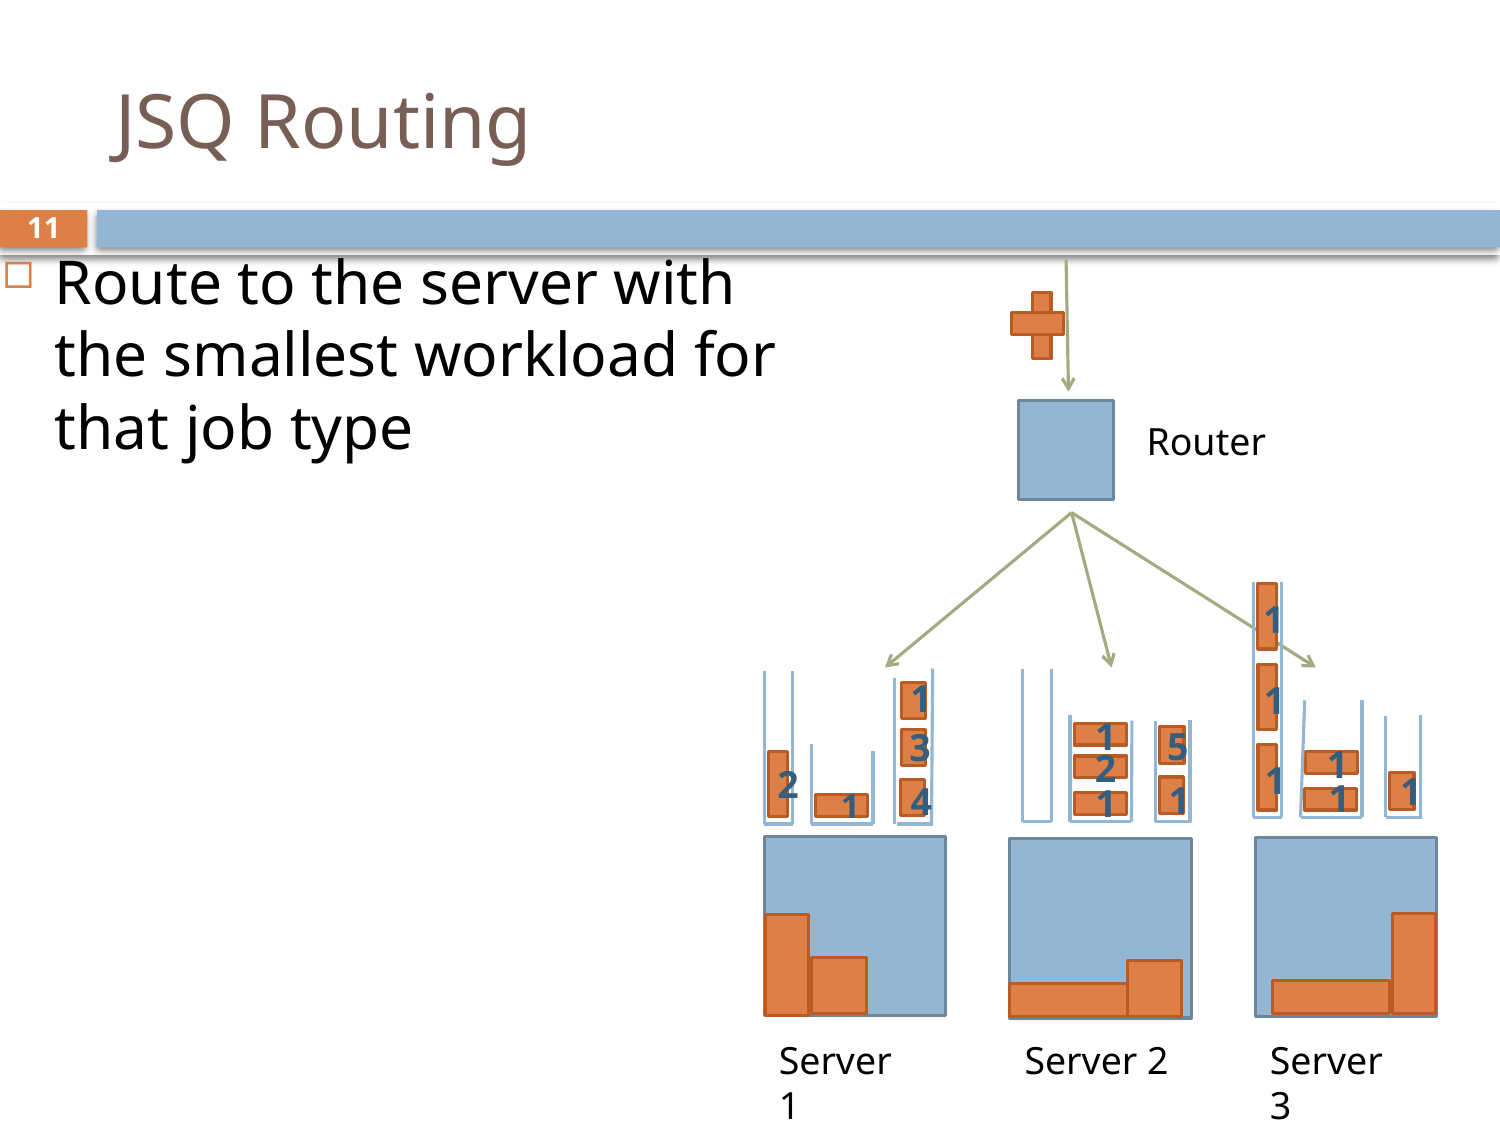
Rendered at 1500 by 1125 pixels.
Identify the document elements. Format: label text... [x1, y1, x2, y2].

list Route to the server with the smallest workload for that job type [0, 236, 846, 1125]
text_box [762, 259, 1438, 1088]
title JSQ Routing [100, 37, 1438, 200]
slide_number 11 [0, 208, 88, 236]
